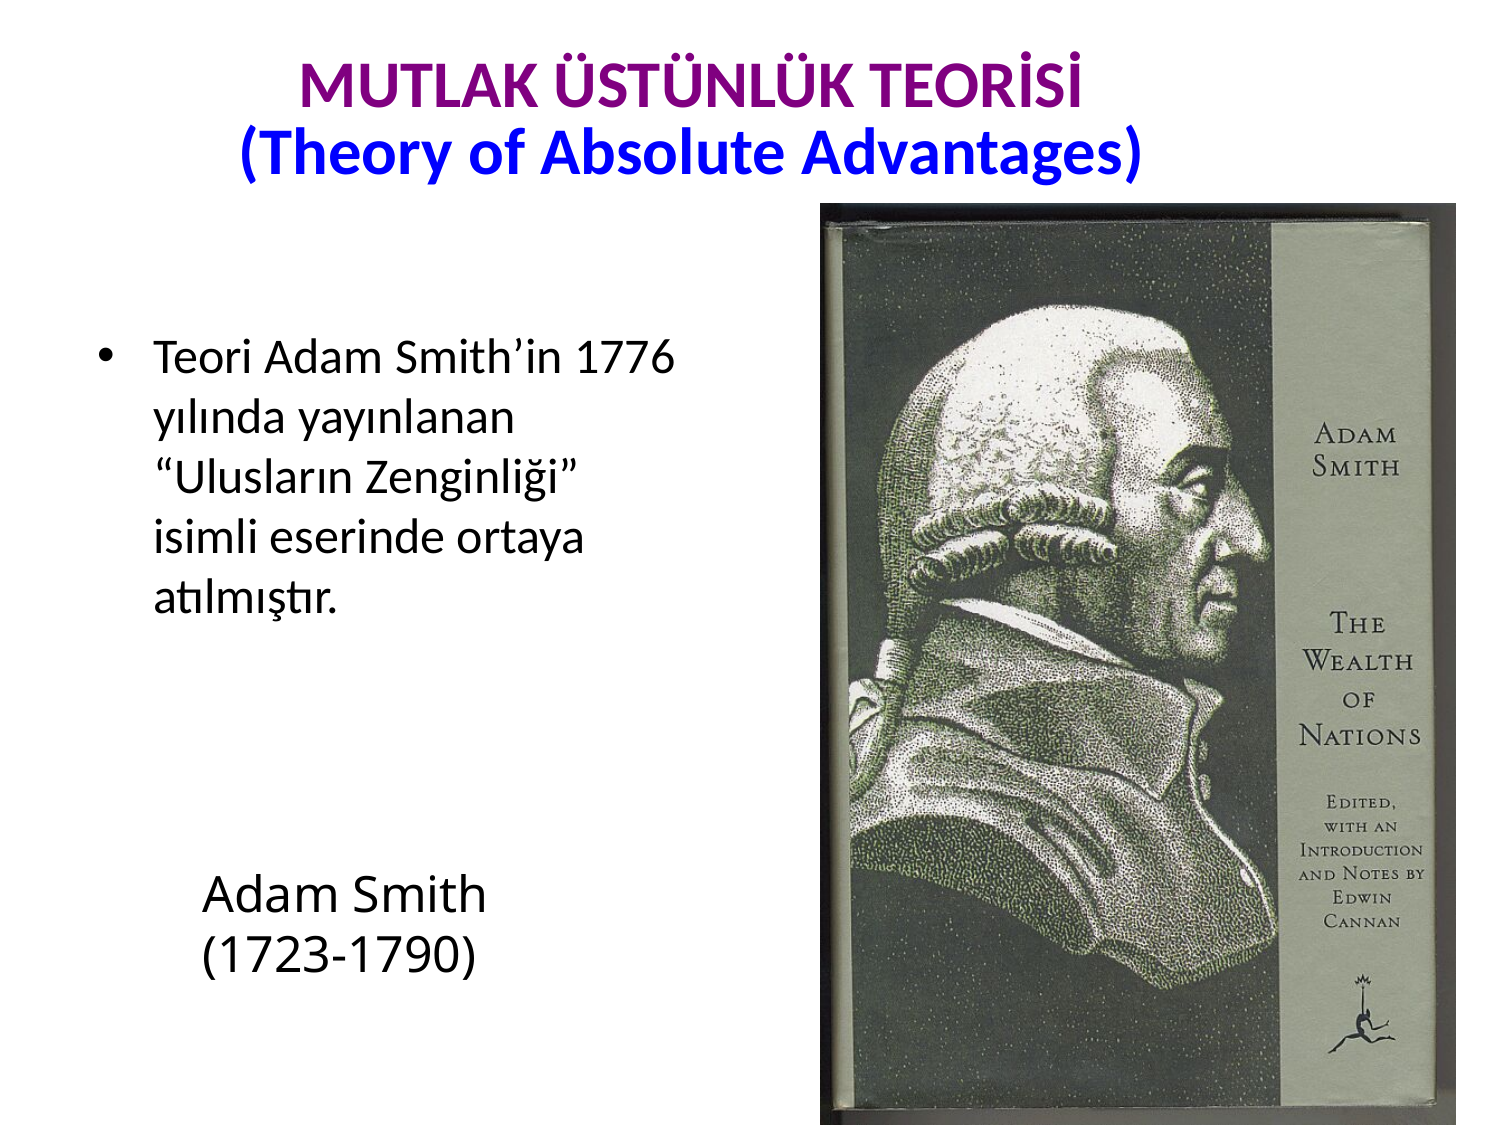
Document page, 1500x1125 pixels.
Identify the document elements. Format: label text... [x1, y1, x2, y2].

title MUTLAK ÜSTÜNLÜK TEORİSİ (Theory of Absolute Advantages) [12, 50, 1372, 200]
text_box Adam Smith (1723-1790) [187, 855, 588, 991]
list Teori Adam Smith’in 1776 yılında yayınlanan “Ulusların Zenginliği” isimli eserinde ortaya atılmıştır. [82, 316, 711, 699]
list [820, 203, 1456, 1125]
